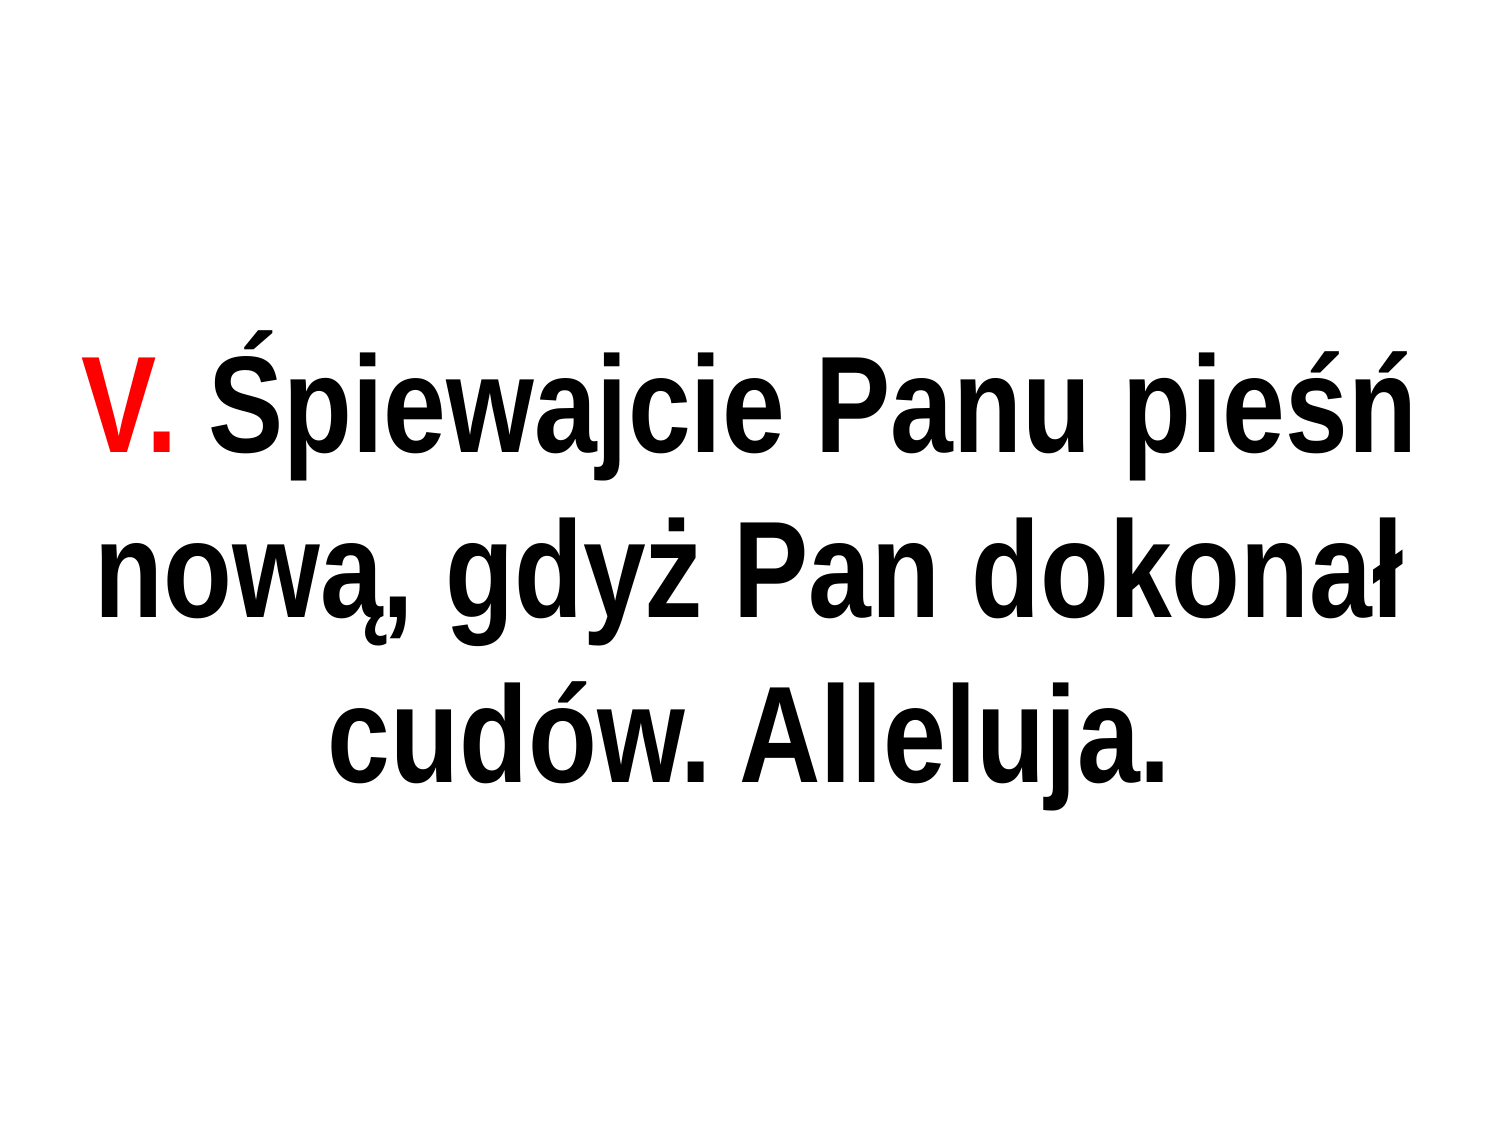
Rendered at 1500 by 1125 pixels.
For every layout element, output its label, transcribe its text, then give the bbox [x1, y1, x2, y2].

title V. Śpiewajcie Panu pieśń nową, gdyż Pan dokonał cudów. Alleluja. [0, 470, 1500, 655]
